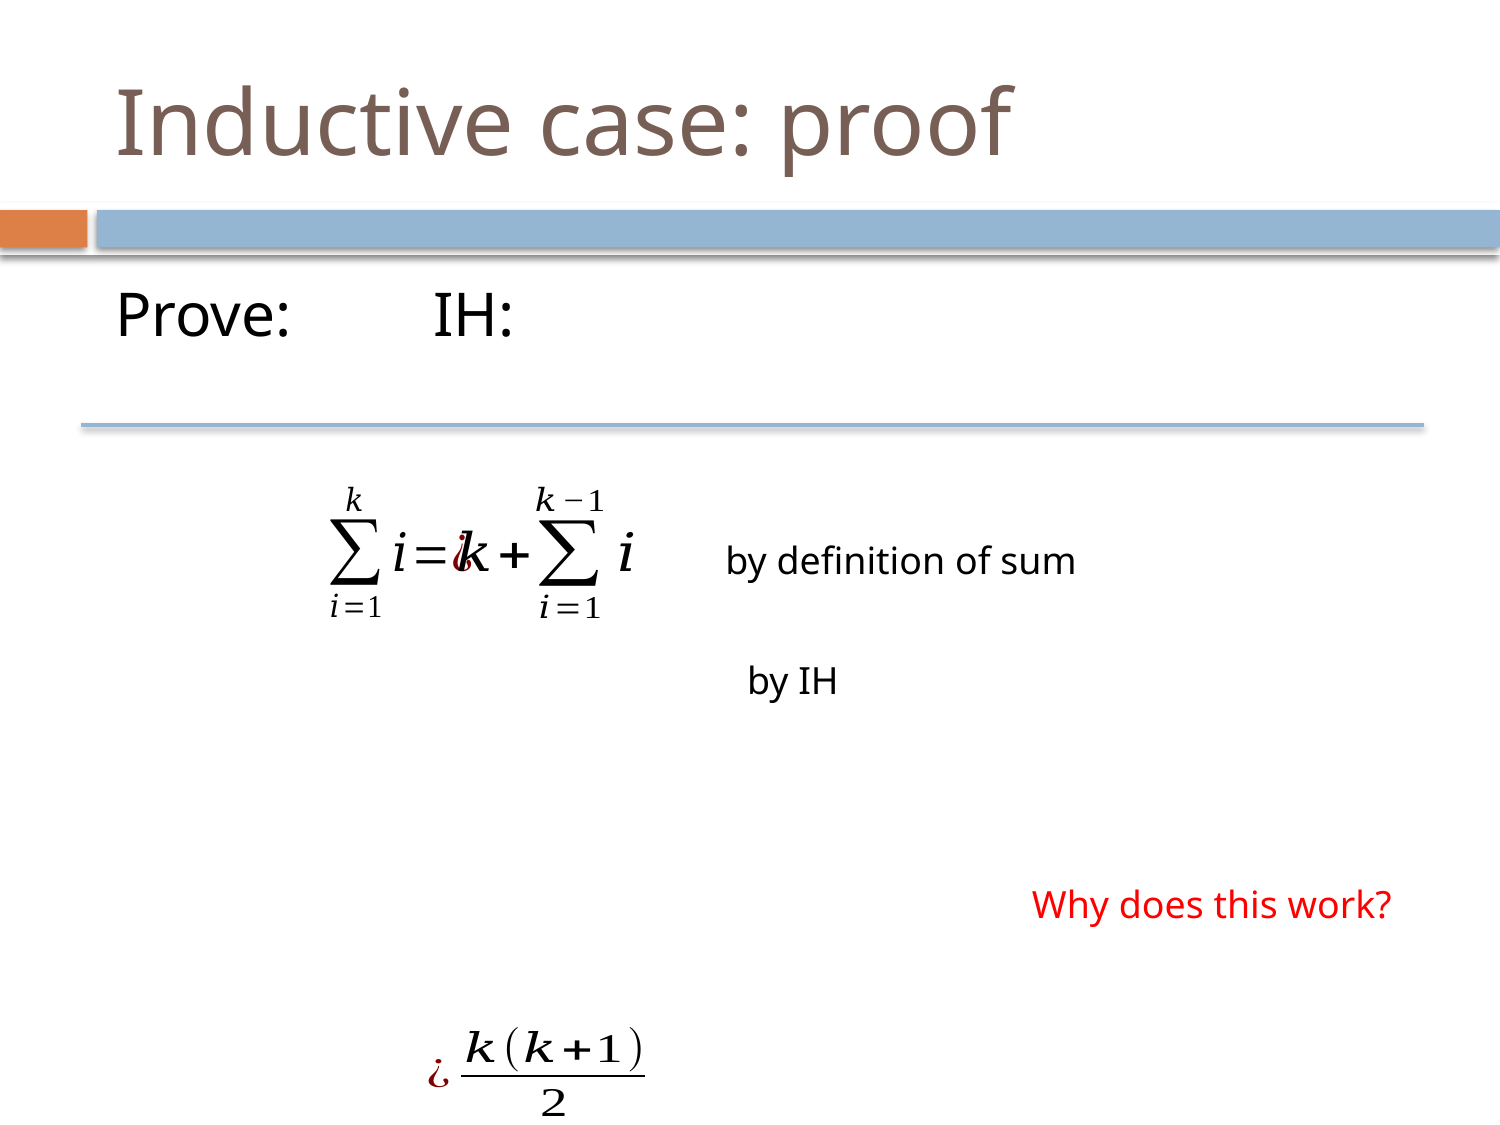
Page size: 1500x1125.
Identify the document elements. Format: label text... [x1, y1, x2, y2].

text_box by IH [732, 649, 854, 710]
text_box Why does this work? [1017, 874, 1407, 934]
title Inductive case: proof [100, 37, 1438, 200]
text_box by definition of sum [710, 529, 1092, 590]
